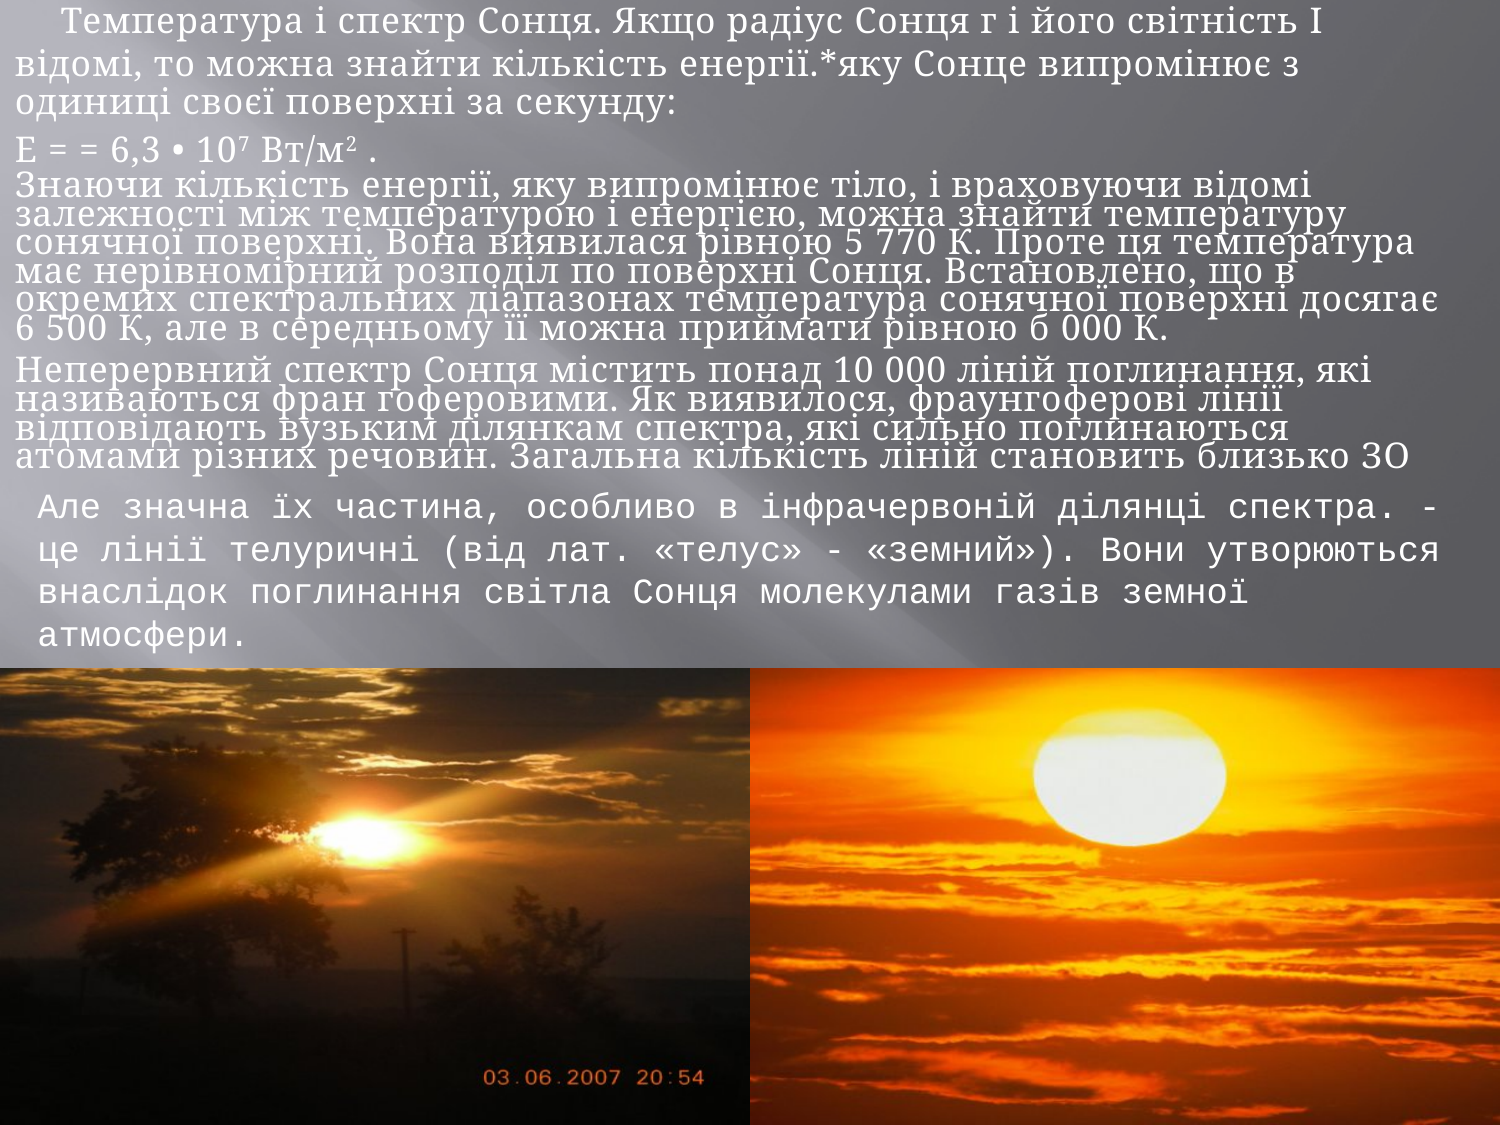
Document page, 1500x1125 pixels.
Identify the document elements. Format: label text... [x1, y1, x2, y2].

picture [0, 668, 1500, 1125]
list Температура і спектр Сонця. Якщо радіус Сонця г і його світність І відомі, то можна знайти кількість енергії.*яку Сонце випромінює з одиниці своєї поверхні за секунду: Е = = 6,3 • 107 Вт/м2 . Знаючи кількість енергії, яку випромінює тіло, і враховуючи відомі залежності між температурою і енергією, можна знайти температуру сонячної поверхні. Вона виявилася рівною 5 770 К. Проте ця температура має нерівномірний розподіл по поверхні Сонця. Встановлено, що в окремих спектральних діапазонах температура сонячної поверхні досягає 6 500 К, але в середньому її можна приймати рівною б 000 К. Неперервний спектр Сонця містить понад 10 000 ліній поглинання, які називаються фран гоферовими. Як виявилося, фраунгоферові лінії відповідають вузьким ділянкам спектра, які сильно поглинаються атомами різних речовин. Загальна кількість ліній становить близько ЗО Але значна їх частина, особливо в інфрачервоній ділянці спектра. - це лінії телуричні (від лат. «телус» - «земний»). Вони утворюються внаслідок поглинання світла Сонця молекулами газів земної атмосфери. [0, 0, 1500, 668]
